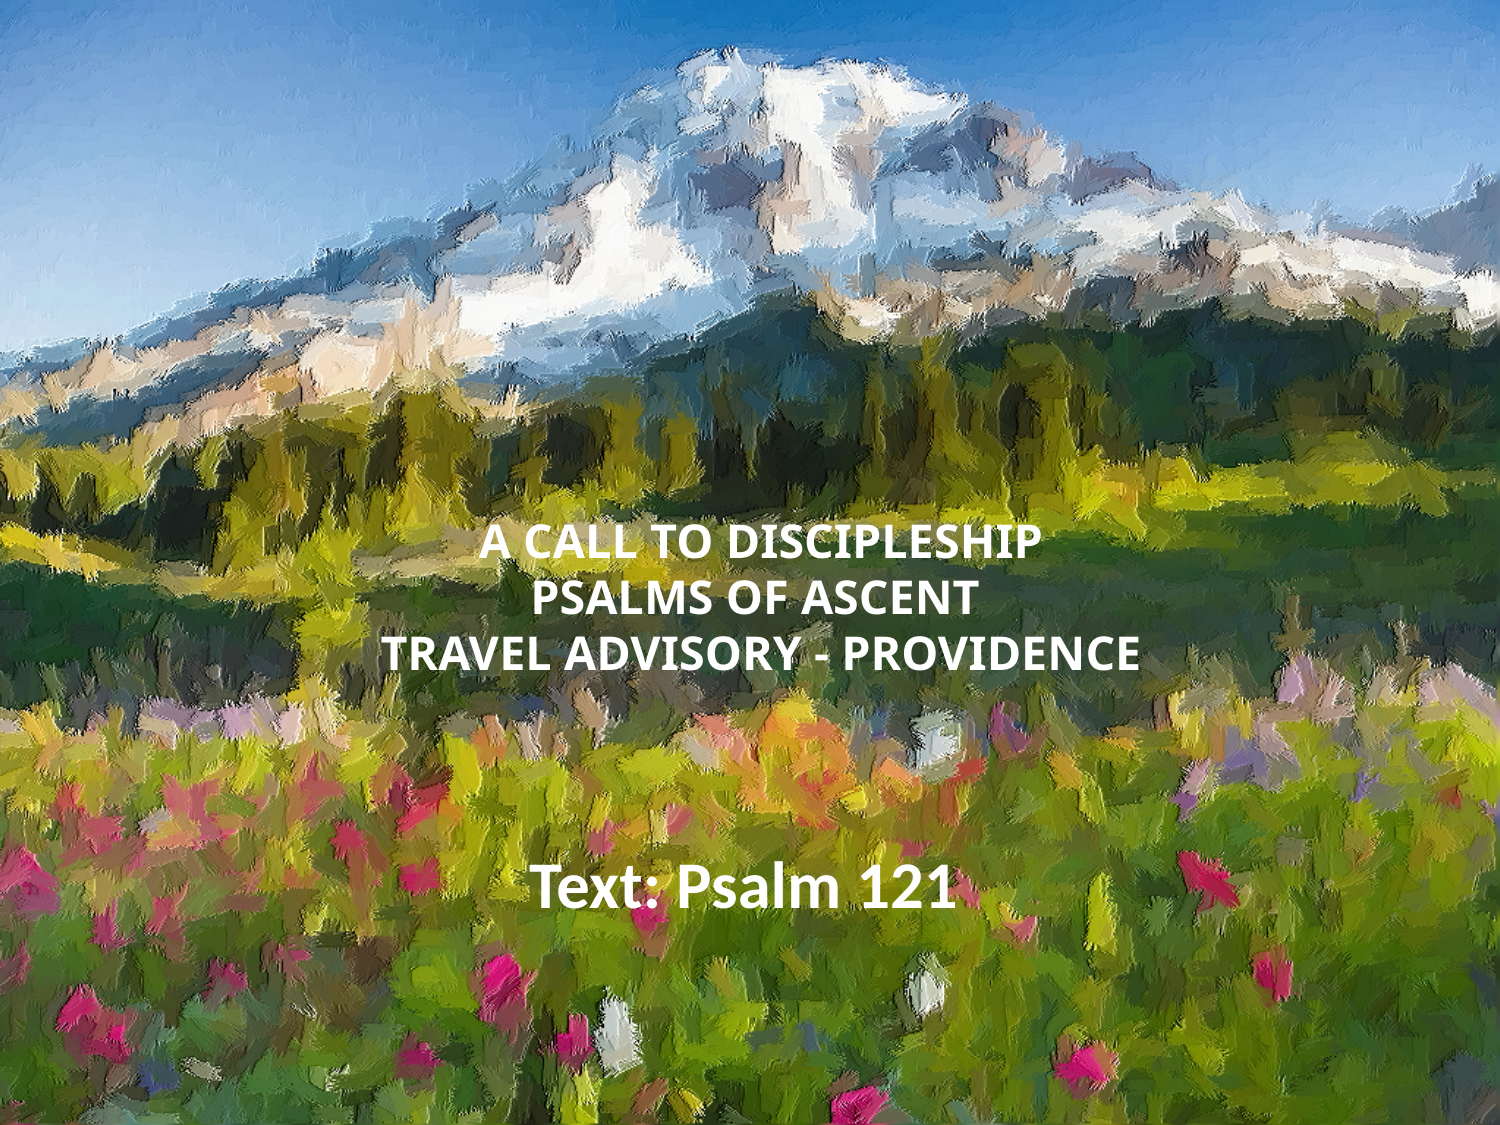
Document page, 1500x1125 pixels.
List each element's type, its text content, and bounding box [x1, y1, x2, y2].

picture [0, 0, 1500, 1125]
subtitle Text: Psalm 121 [218, 834, 1269, 985]
title A CALL TO DISCIPLESHIP PSALMS OF ASCENT TRAVEL ADVISORY - PROVIDENCE [123, 503, 1399, 745]
